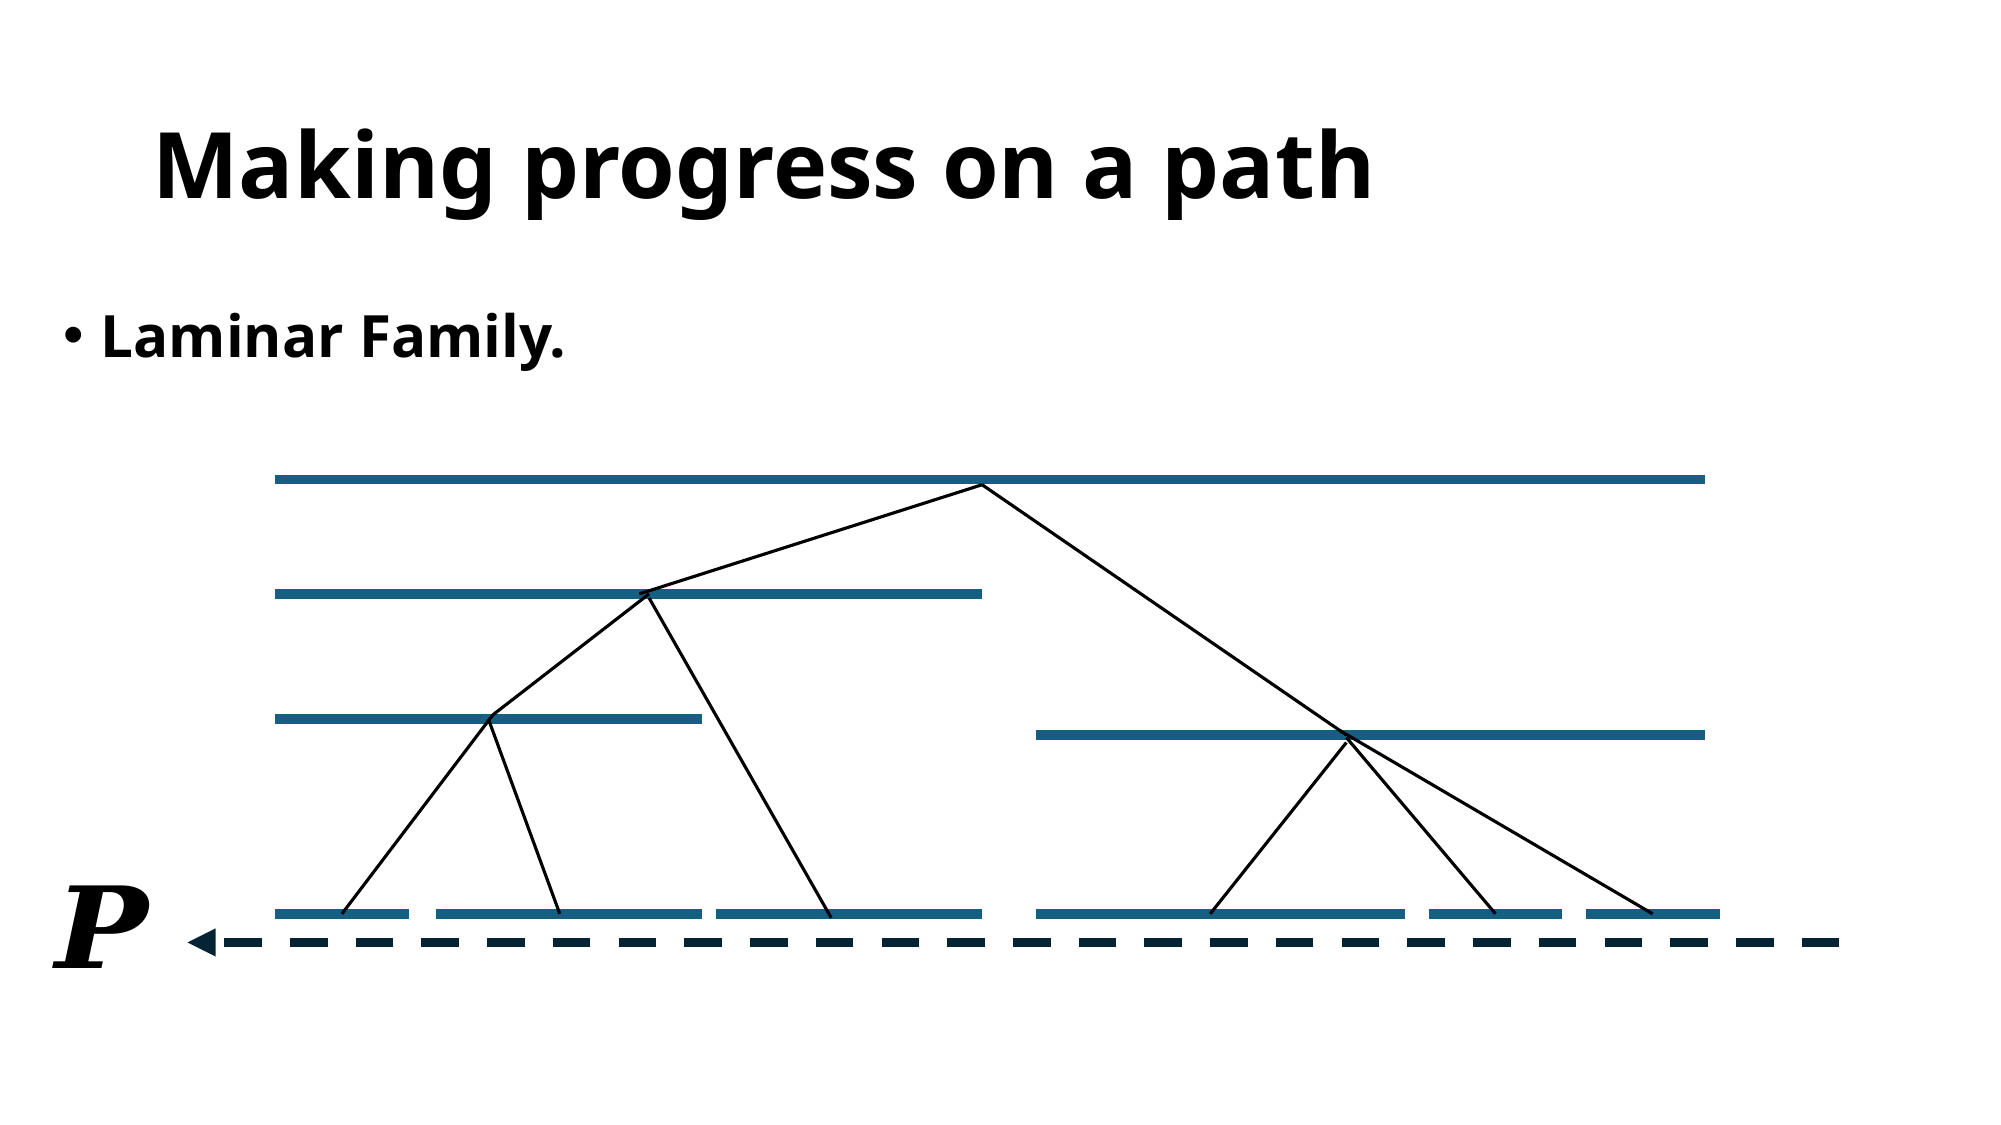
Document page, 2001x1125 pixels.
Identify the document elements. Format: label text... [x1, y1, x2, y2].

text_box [638, 484, 981, 595]
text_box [492, 593, 650, 716]
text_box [341, 714, 494, 915]
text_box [1209, 742, 1347, 915]
title Making progress on a path [137, 59, 1863, 278]
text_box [1345, 737, 1497, 915]
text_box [487, 718, 561, 915]
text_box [981, 484, 1347, 736]
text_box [648, 597, 832, 919]
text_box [1339, 730, 1654, 915]
list Laminar Family. [48, 299, 1922, 1125]
